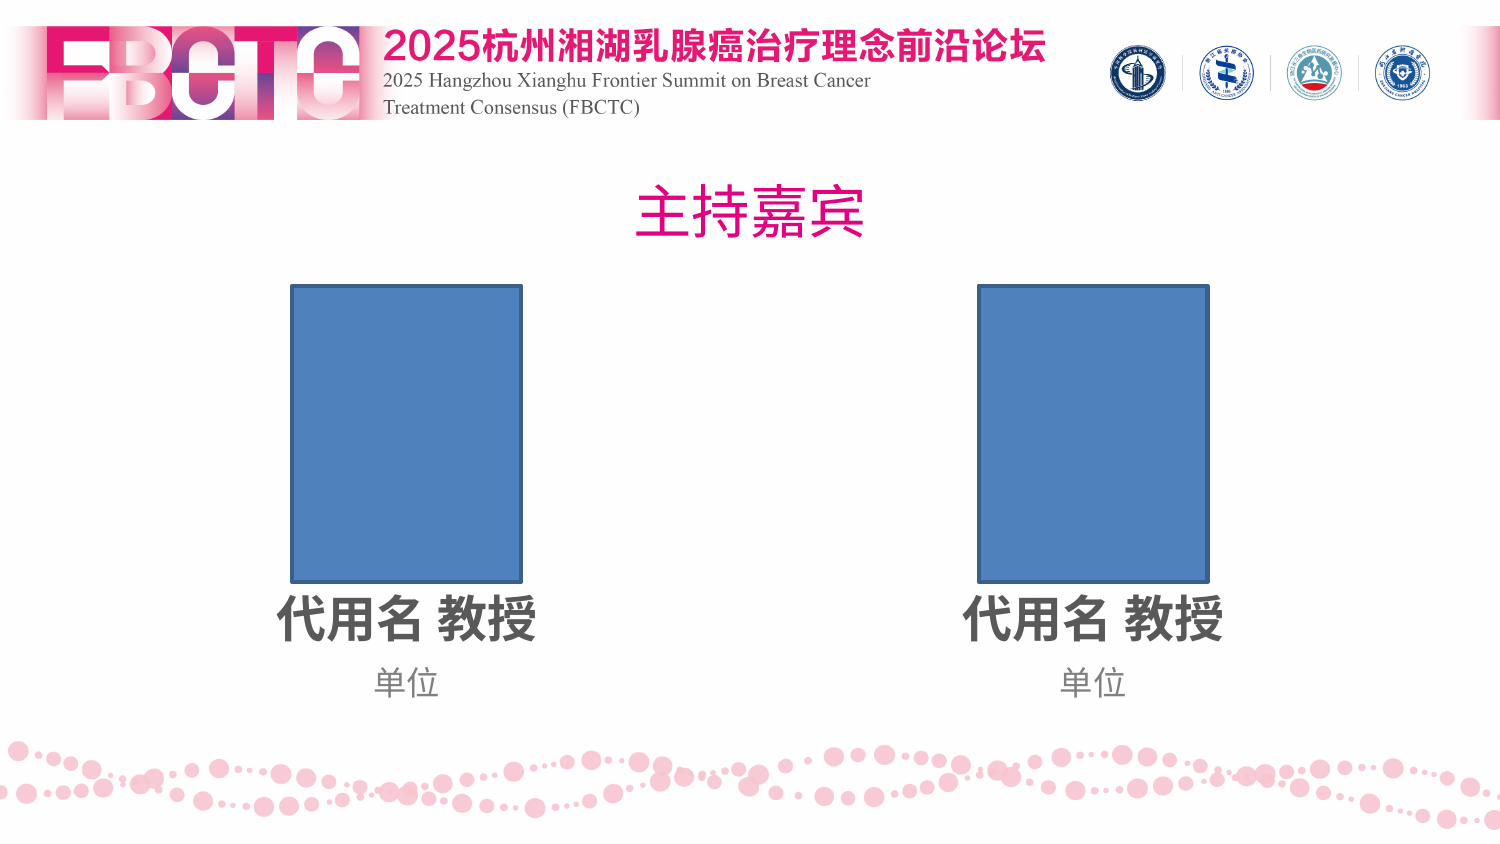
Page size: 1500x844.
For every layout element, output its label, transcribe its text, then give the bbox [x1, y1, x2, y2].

text_box [977, 284, 1210, 584]
picture [0, 0, 1500, 844]
text_box 主持嘉宾 [521, 167, 979, 253]
text_box 代用名 教授 [940, 580, 1247, 655]
text_box 代用名 教授 [253, 580, 560, 655]
text_box 单位 [233, 642, 580, 710]
text_box 单位 [930, 642, 1256, 710]
text_box [290, 284, 523, 584]
